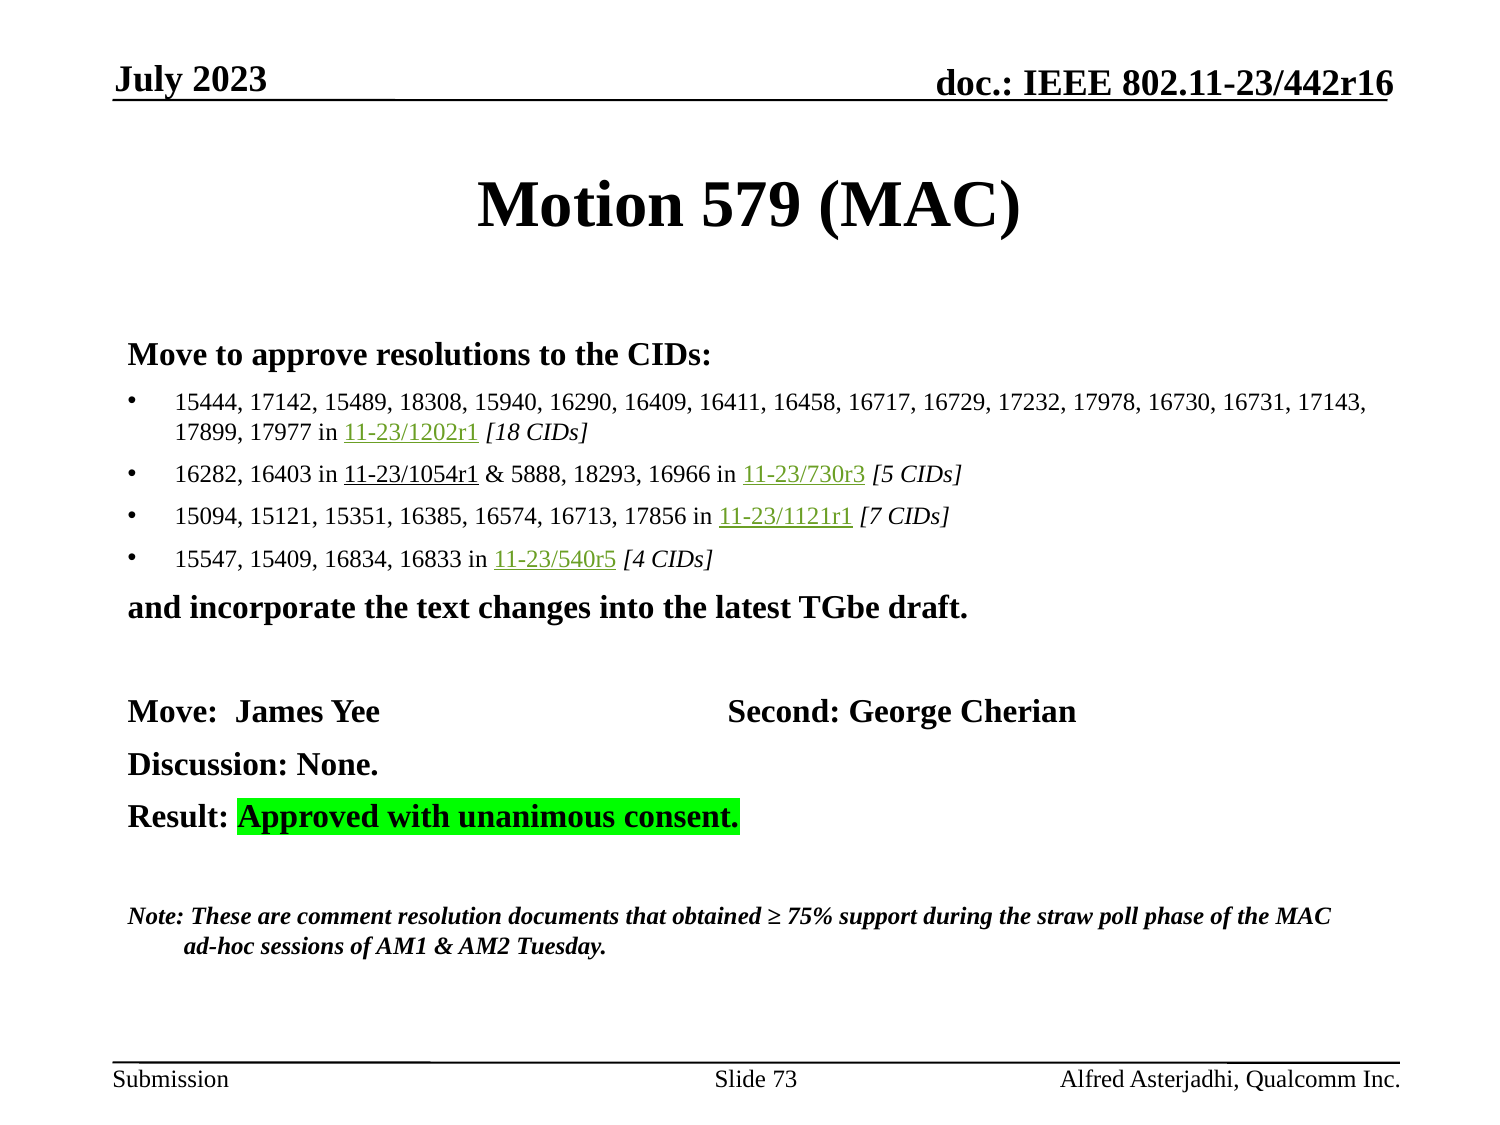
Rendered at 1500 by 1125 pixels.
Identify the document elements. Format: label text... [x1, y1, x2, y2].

slide_number Slide 73 [712, 1061, 800, 1123]
footer Alfred Asterjadhi, Qualcomm Inc. [878, 1061, 1402, 1093]
title Motion 579 (MAC) [112, 112, 1388, 288]
list Move to approve resolutions to the CIDs: 15444, 17142, 15489, 18308, 15940, 16290, 16409, 16411, 16458, 16717, 16729, 17232, 17978, 16730, 16731, 17143, 17899, 17977 in 11-23/1202r1 [18 CIDs] 16282, 16403 in 11-23/1054r1 & 5888, 18293, 16966 in 11-23/730r3 [5 CIDs] 15094, 15121, 15351, 16385, 16574, 16713, 17856 in 11-23/1121r1 [7 CIDs] 15547, 15409, 16834, 16833 in 11-23/540r5 [4 CIDs] and incorporate the text changes into the latest TGbe draft. Move: James Yee Second: George Cherian Discussion: None. Result: Approved with unanimous consent. Note: These are comment resolution documents that obtained ≥ 75% support during the straw poll phase of the MAC ad-hoc sessions of AM1 & AM2 Tuesday. [112, 324, 1388, 1063]
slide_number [114, 54, 423, 100]
